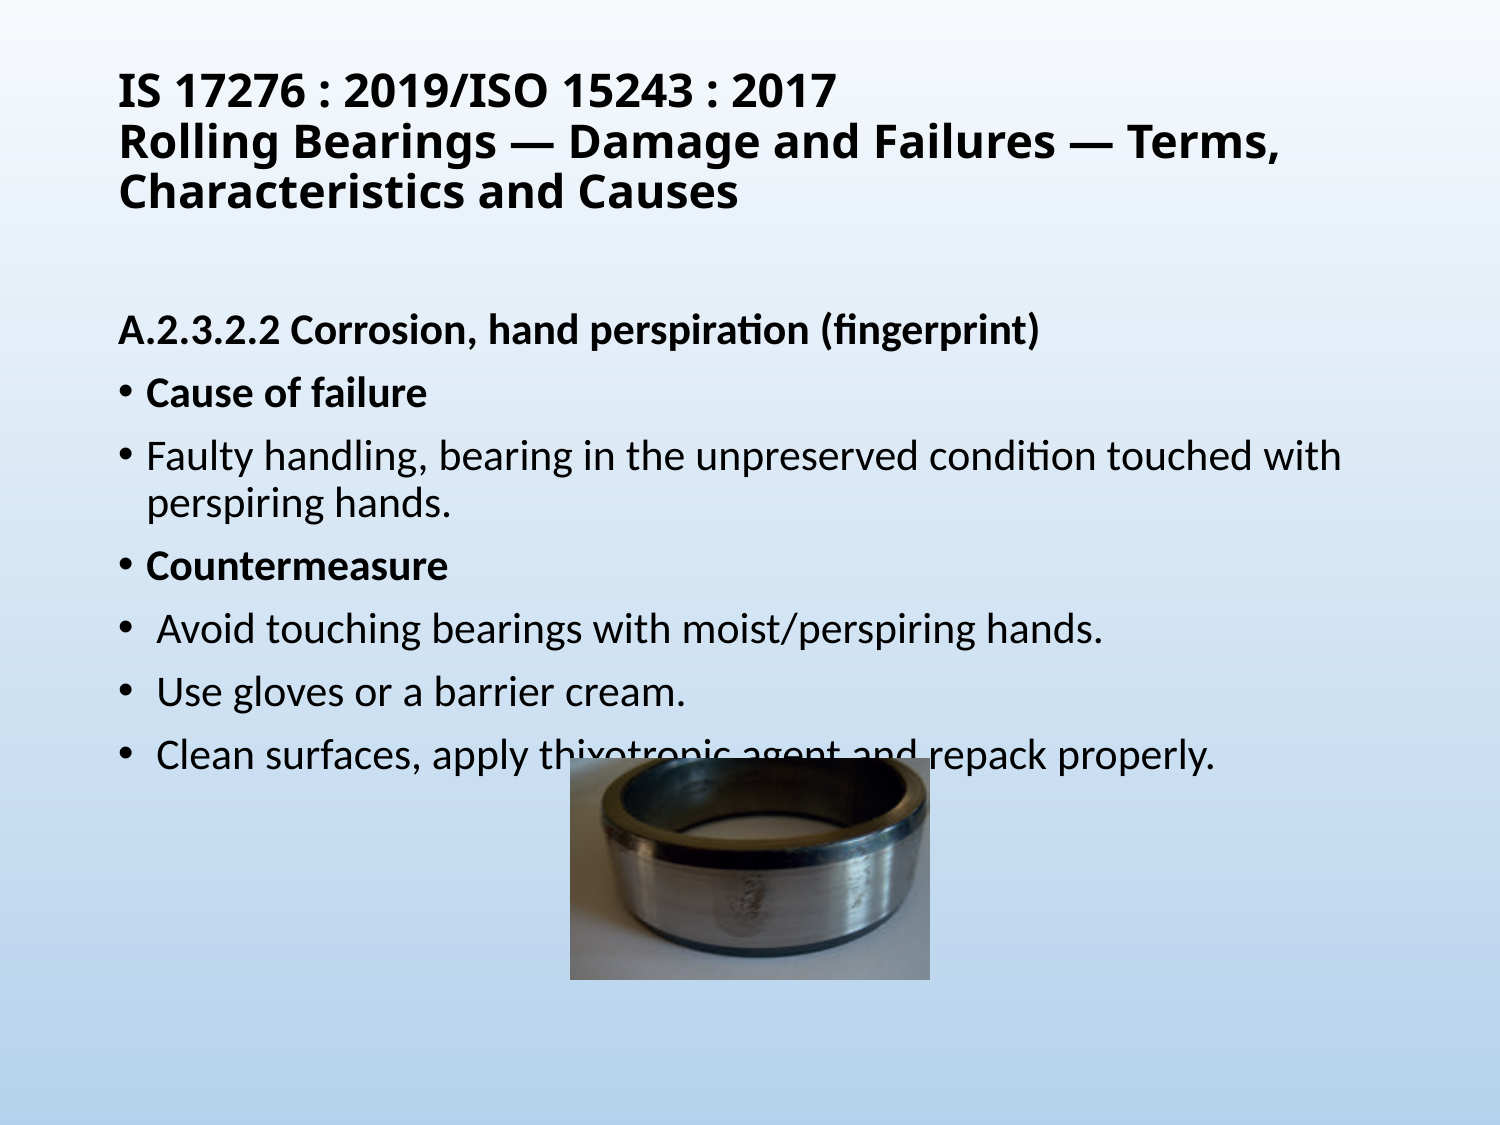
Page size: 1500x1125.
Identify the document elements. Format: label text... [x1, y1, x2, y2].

list A.2.3.2.2 Corrosion, hand perspiration (fingerprint) Cause of failure Faulty handling, bearing in the unpreserved condition touched with perspiring hands. Countermeasure Avoid touching bearings with moist/perspiring hands. Use gloves or a barrier cream. Clean surfaces, apply thixotropic agent and repack properly. [103, 299, 1397, 1014]
picture [570, 758, 930, 980]
title IS 17276 : 2019/ISO 15243 : 2017 Rolling Bearings — Damage and Failures — Terms, Characteristics and Causes [103, 59, 1397, 278]
